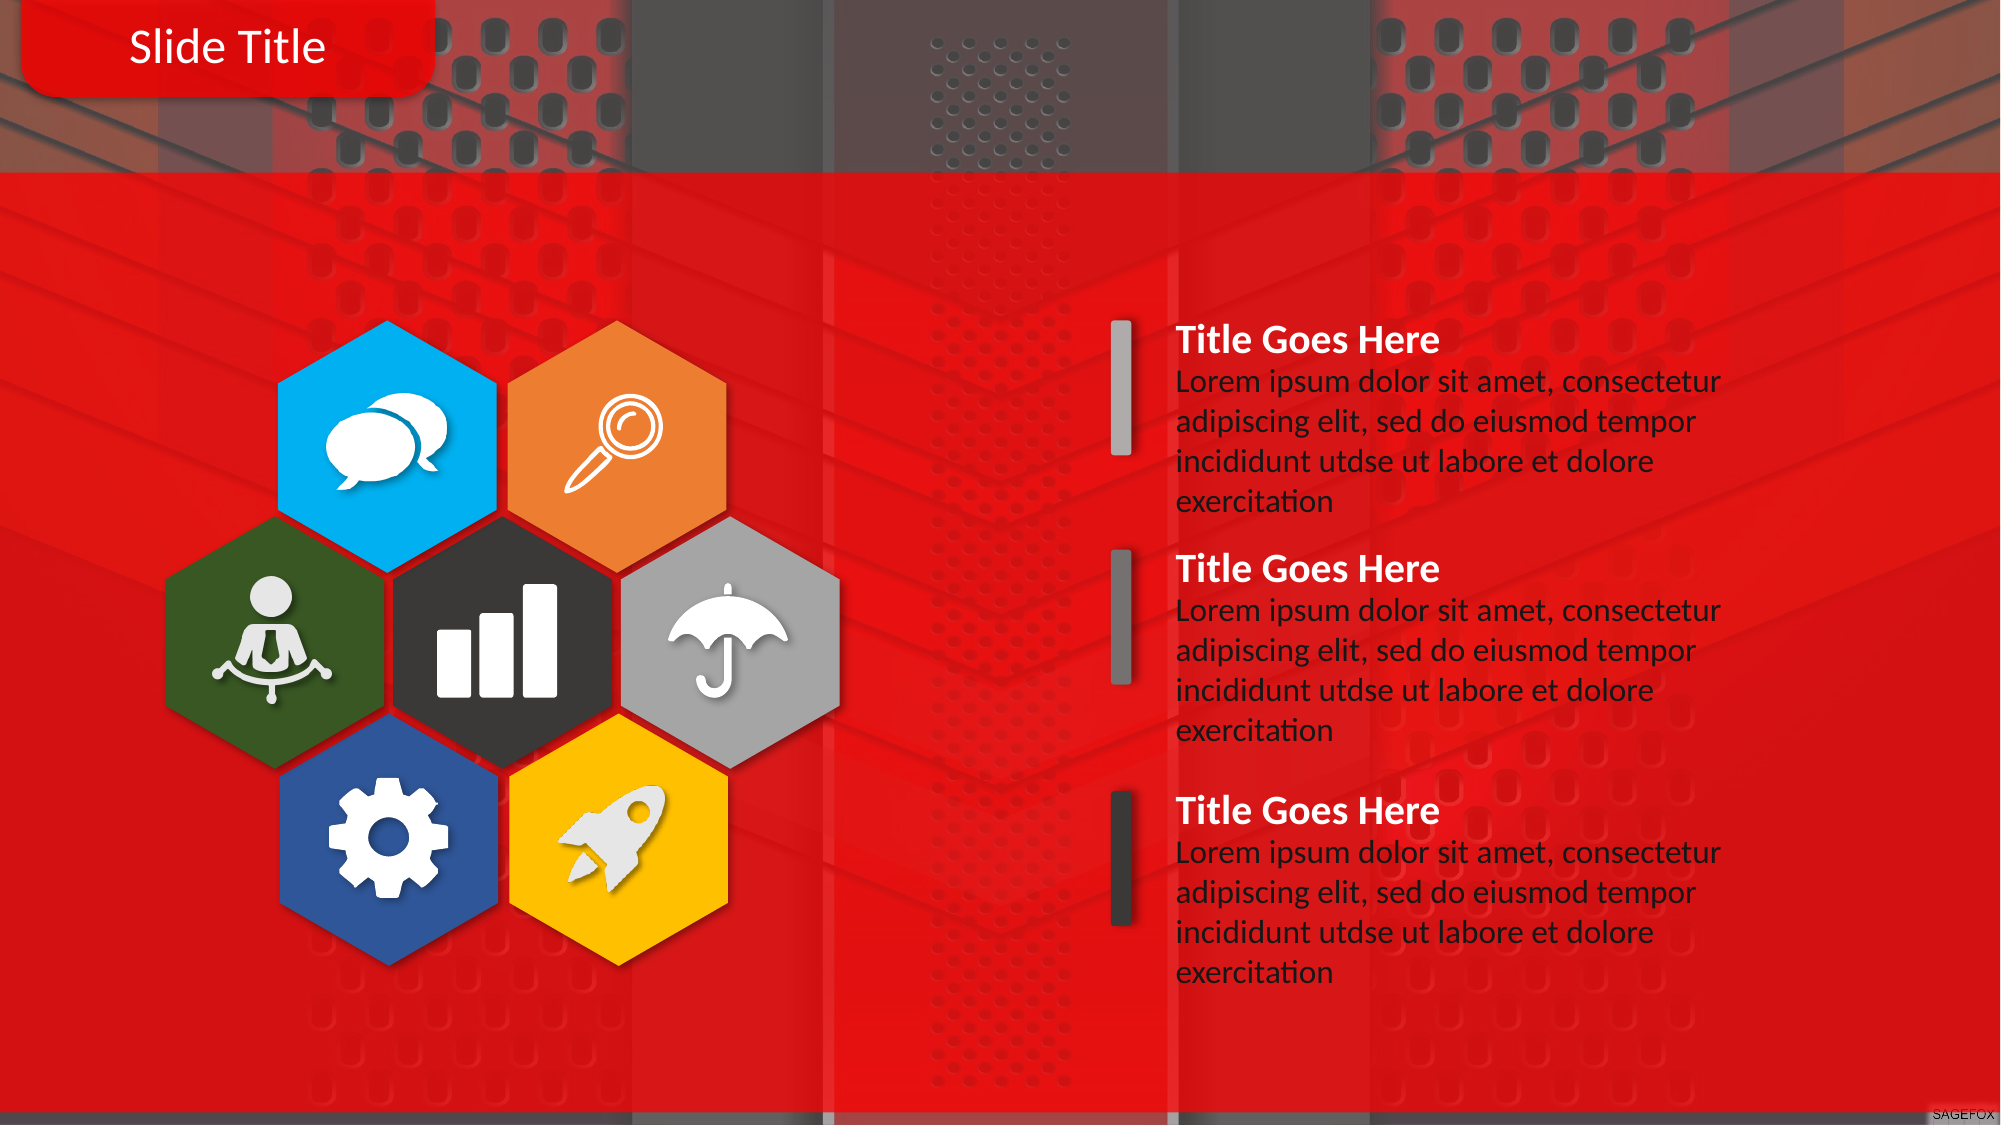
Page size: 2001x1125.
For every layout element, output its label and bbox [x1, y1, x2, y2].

text_box [277, 320, 497, 573]
picture [208, 572, 344, 716]
text_box [165, 516, 385, 769]
text_box [479, 613, 514, 698]
text_box [0, 172, 2000, 1113]
text_box [1109, 790, 1133, 928]
text_box [329, 777, 449, 898]
picture [554, 781, 675, 902]
text_box [1109, 319, 1133, 457]
text_box [1160, 533, 1761, 758]
text_box [507, 320, 727, 573]
text_box [1109, 548, 1133, 686]
text_box [696, 637, 732, 698]
picture [327, 413, 414, 489]
text_box [620, 516, 840, 769]
text_box [1160, 775, 1761, 1000]
text_box [509, 713, 728, 966]
text_box [393, 517, 612, 769]
text_box [437, 629, 472, 698]
text_box [724, 582, 732, 595]
picture [371, 394, 446, 471]
text_box [279, 714, 499, 966]
picture [1929, 1113, 1997, 1125]
text_box [20, 0, 436, 98]
text_box [1160, 304, 1761, 529]
text_box [667, 596, 788, 649]
text_box [564, 393, 663, 494]
text_box [522, 584, 558, 698]
